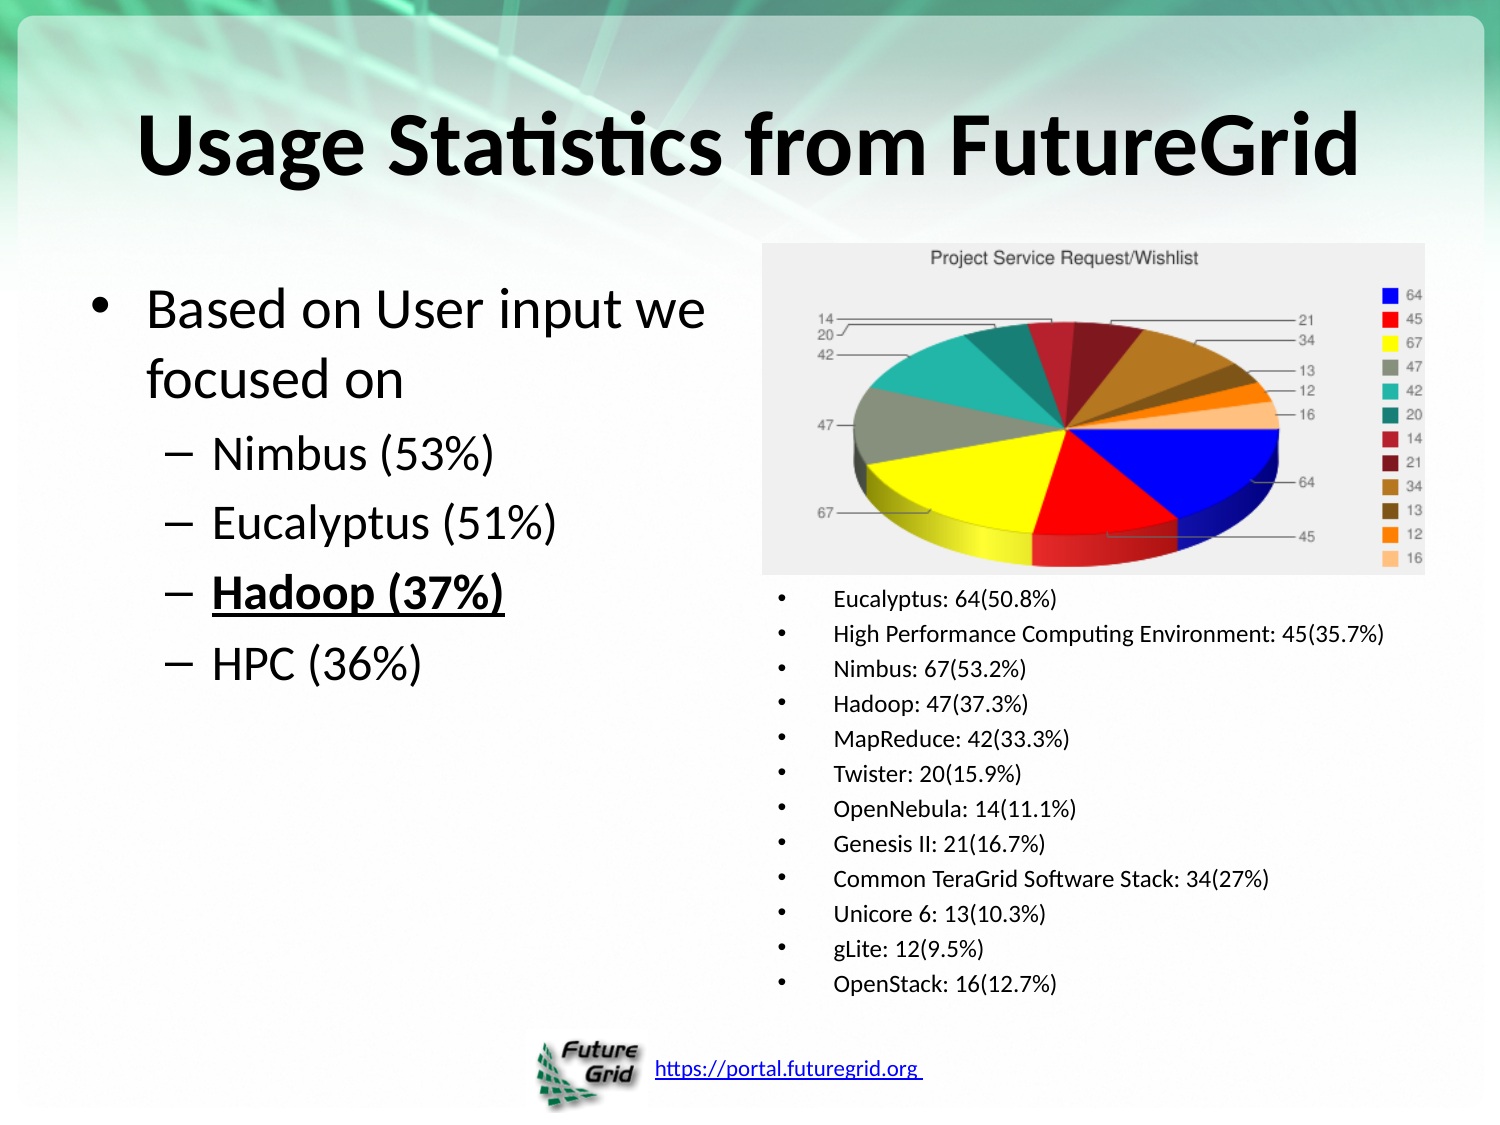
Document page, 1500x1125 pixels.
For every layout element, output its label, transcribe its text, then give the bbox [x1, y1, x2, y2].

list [762, 37, 1426, 781]
text_box Eucalyptus: 64(50.8%) High Performance Computing Environment: 45(35.7%) Nimbus: 67(53.2%) Hadoop: 47(37.3%) MapReduce: 42(33.3%) Twister: 20(15.9%) OpenNebula: 14(11.1%) Genesis II: 21(16.7%) Common TeraGrid Software Stack: 34(27%) Unicore 6: 13(10.3%) gLite: 12(9.5%) OpenStack: 16(12.7%) [762, 787, 1425, 1125]
picture [0, 0, 1500, 1125]
title Usage Statistics from FutureGrid [74, 44, 757, 233]
list Based on User input we focused on Nimbus (53%) Eucalyptus (51%) Hadoop (37%) HPC (36%) [74, 262, 738, 1006]
